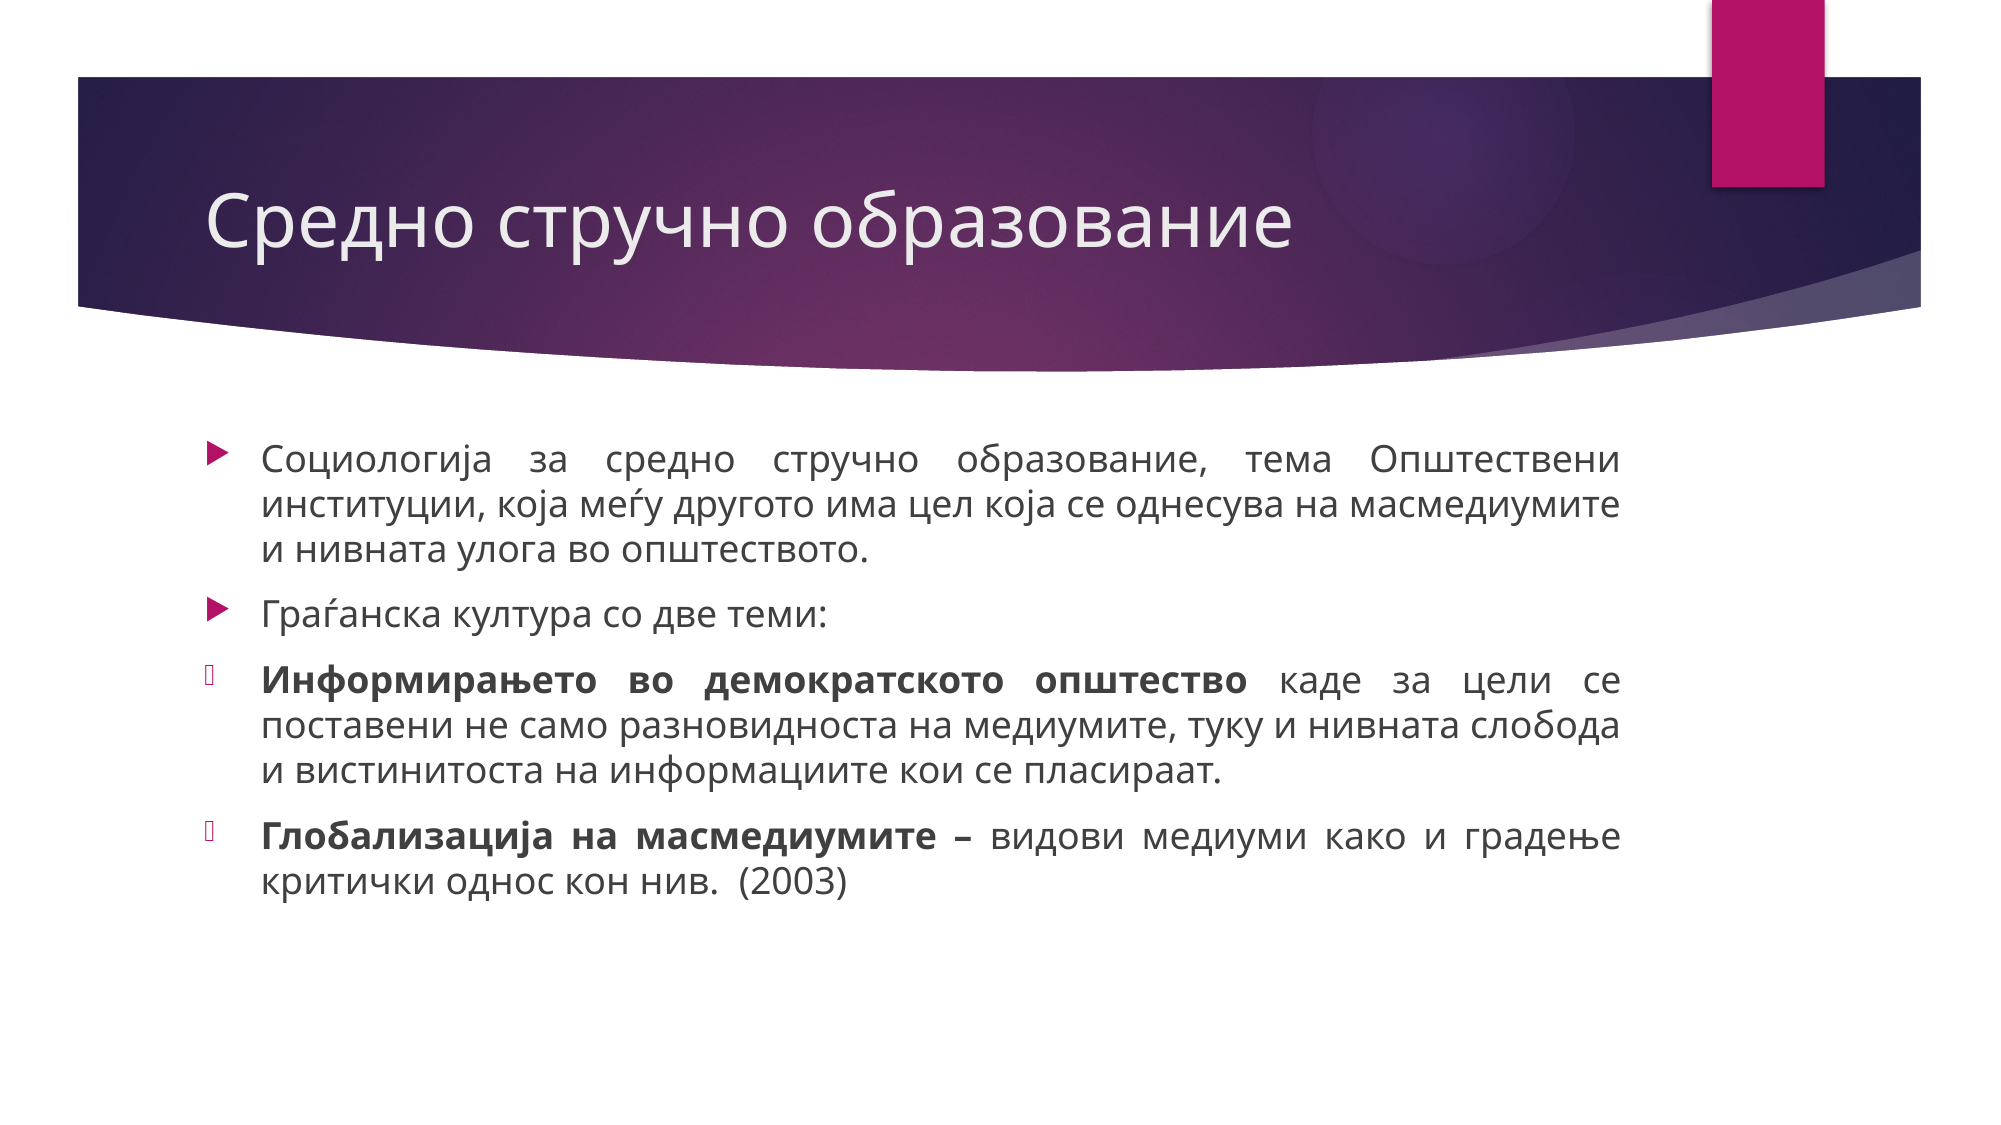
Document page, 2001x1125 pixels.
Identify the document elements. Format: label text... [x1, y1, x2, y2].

list Социологија за средно стручно образование, тема Општествени институции, која меѓу другото има цел која се однесува на масмедиумите и нивната улога во општеството. Граѓанска култура со две теми: Информирањето во демократското општество каде за цели се поставени не само разновидноста на медиумите, туку и нивната слобода и вистинитоста на информациите кои се пласираат. Глобализација на масмедиумите – видови медиуми како и градење критички однос кон нив. (2003) [189, 427, 1638, 988]
title Средно стручно образование [189, 159, 1627, 276]
